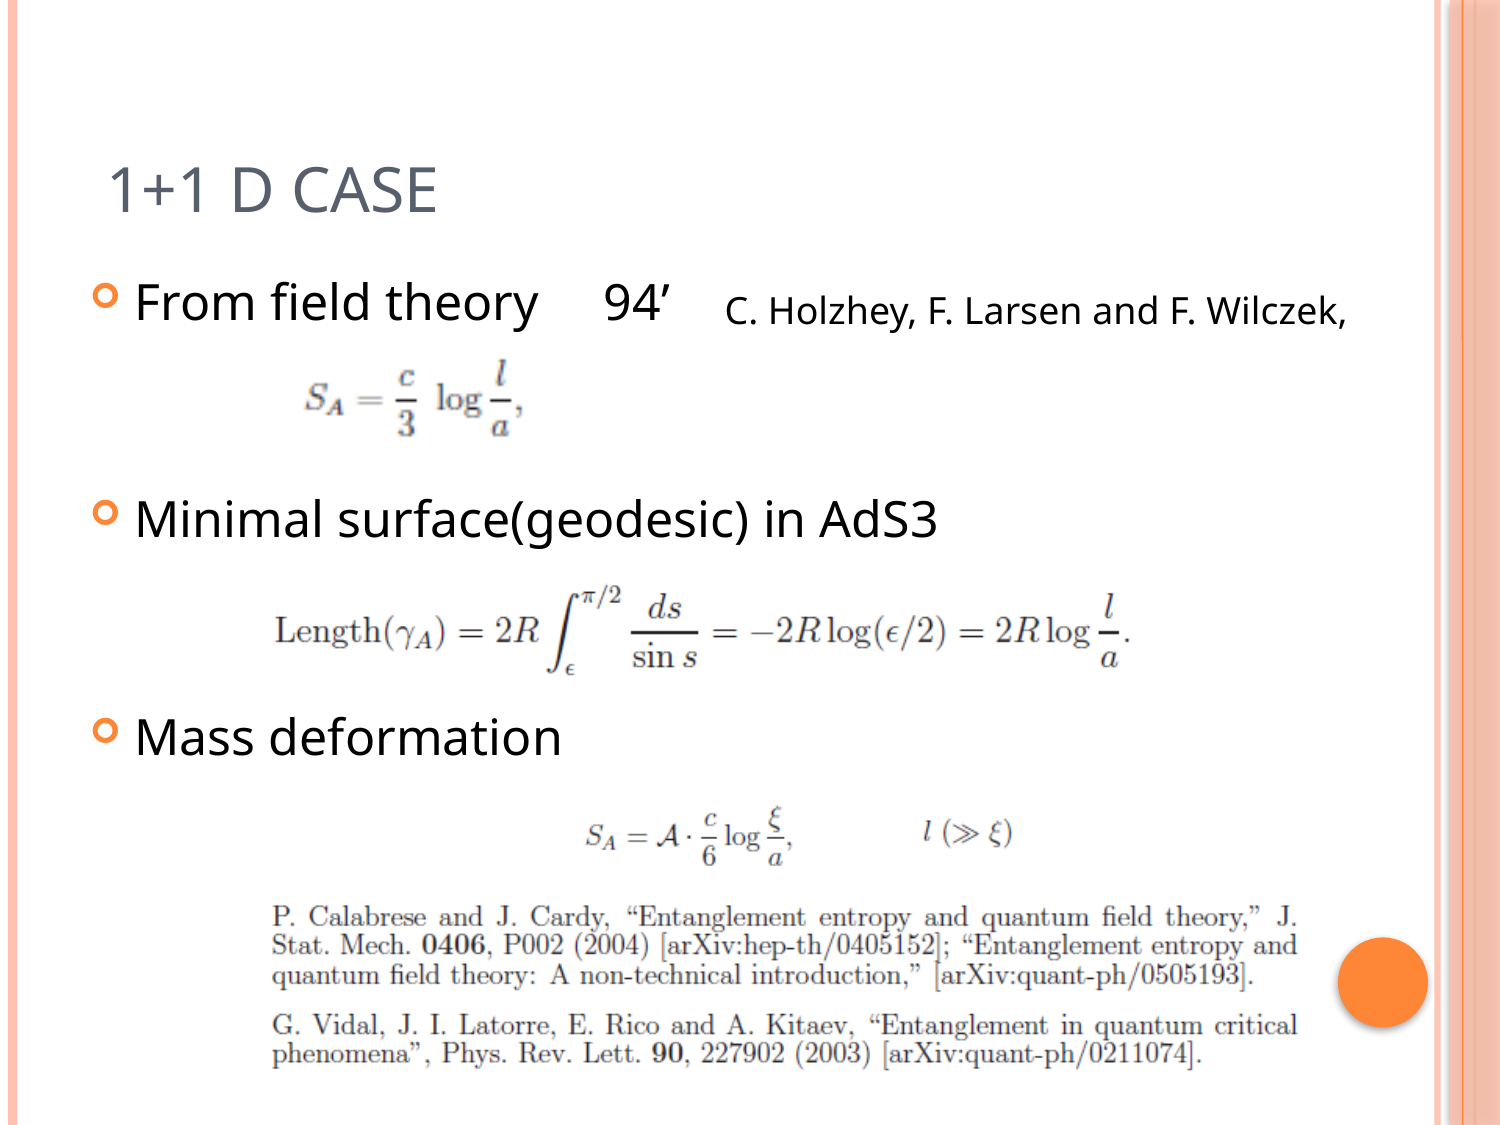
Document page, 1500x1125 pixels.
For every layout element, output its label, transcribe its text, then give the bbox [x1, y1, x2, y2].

title 1+1 d case [75, 45, 1300, 233]
picture [257, 890, 1320, 1081]
picture [236, 561, 1149, 699]
text_box C. Holzhey, F. Larsen and F. Wilczek, [709, 279, 1364, 339]
picture [561, 796, 831, 874]
picture [913, 807, 1017, 858]
picture [280, 339, 575, 461]
list From field theory 94’ Minimal surface(geodesic) in AdS3 Mass deformation [75, 262, 1300, 1062]
